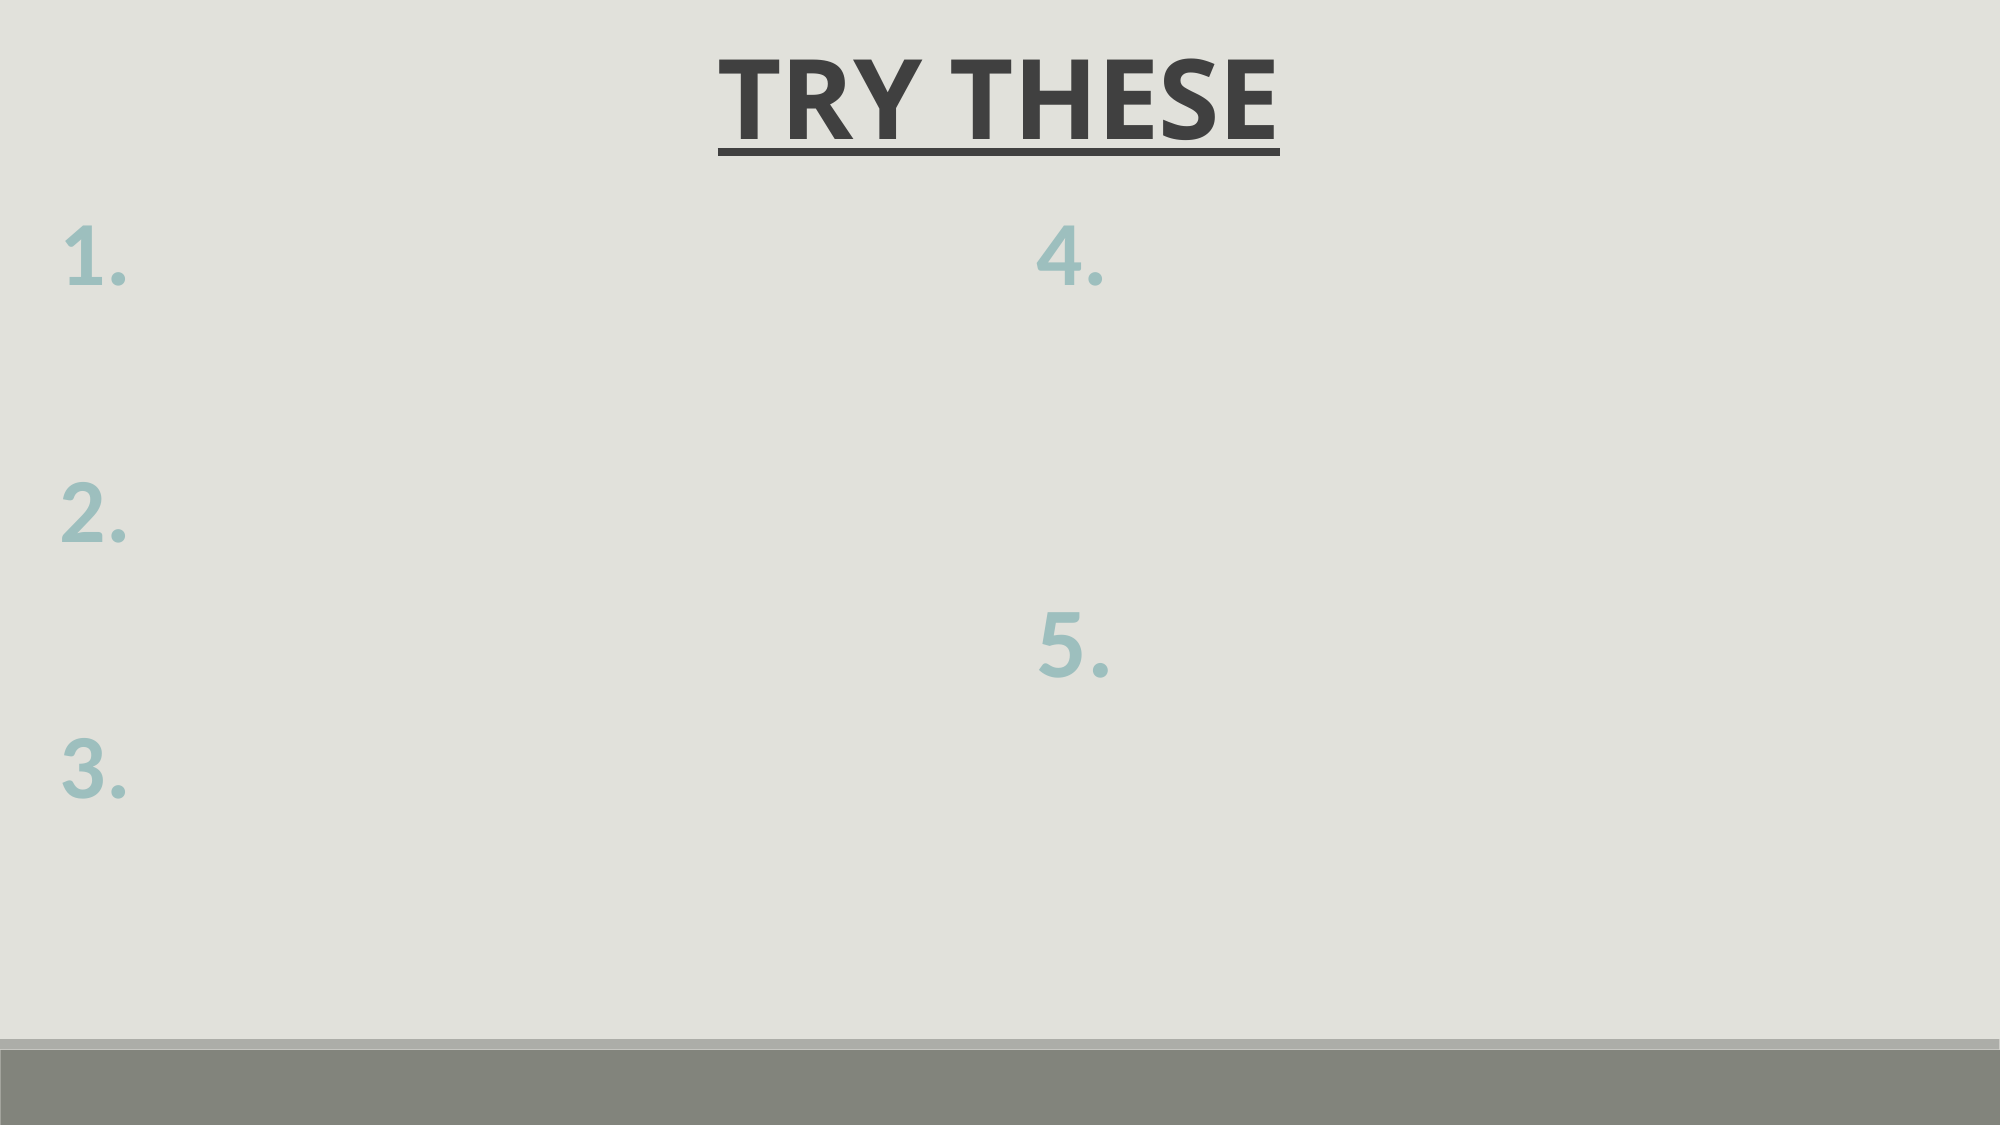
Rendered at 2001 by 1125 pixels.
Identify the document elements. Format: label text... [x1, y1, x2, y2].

title TRY THESE [702, 9, 1298, 170]
